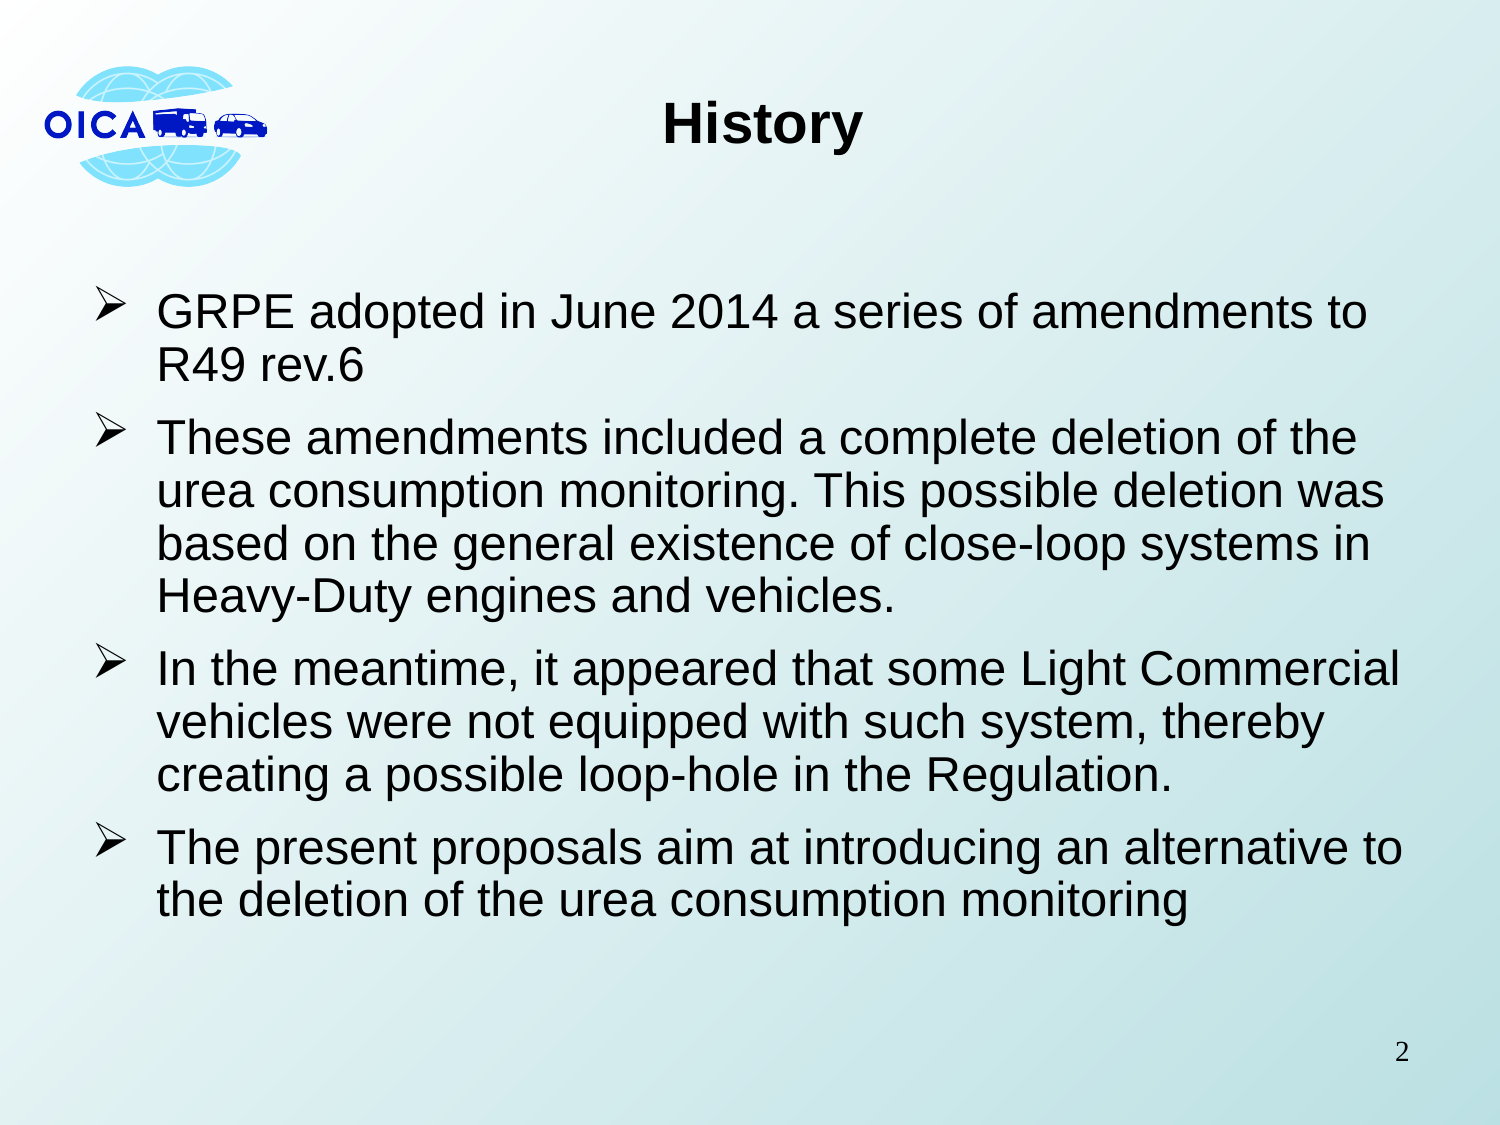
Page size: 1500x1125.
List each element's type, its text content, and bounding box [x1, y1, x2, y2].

title History [88, 78, 1439, 232]
slide_number 2 [1074, 1024, 1426, 1103]
list GRPE adopted in June 2014 a series of amendments to R49 rev.6 These amendments included a complete deletion of the urea consumption monitoring. This possible deletion was based on the general existence of close-loop systems in Heavy-Duty engines and vehicles. In the meantime, it appeared that some Light Commercial vehicles were not equipped with such system, thereby creating a possible loop-hole in the Regulation. The present proposals aim at introducing an alternative to the deletion of the urea consumption monitoring [76, 278, 1427, 988]
picture [37, 62, 275, 191]
